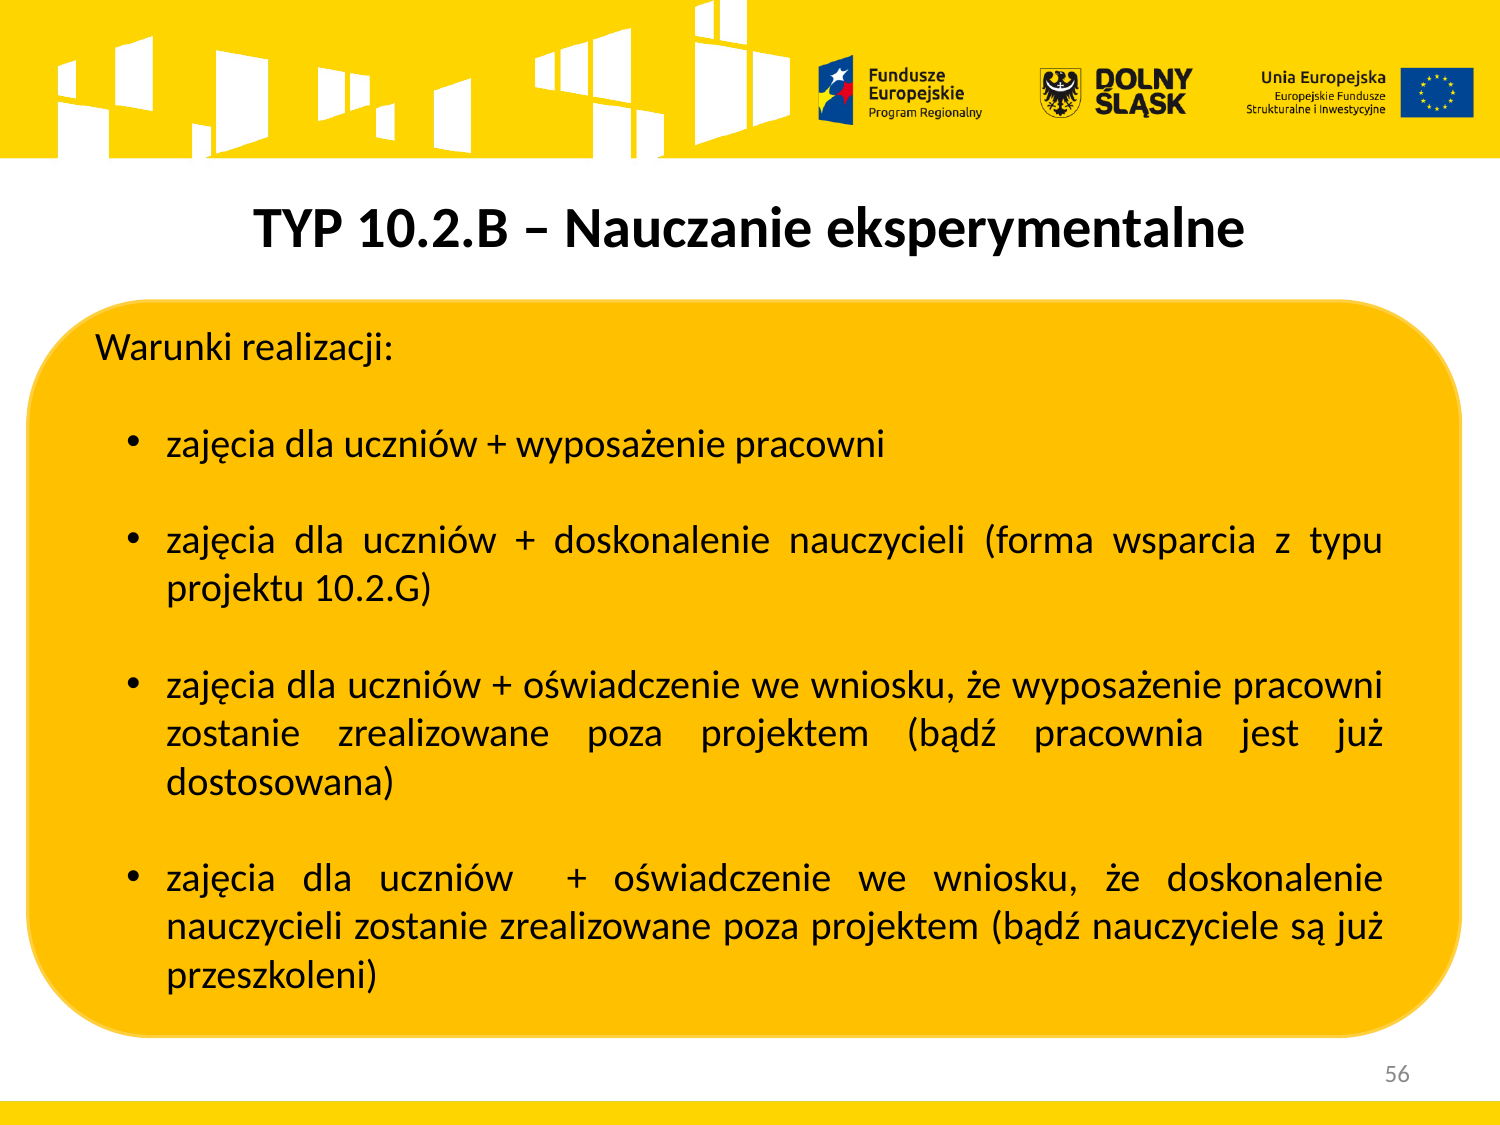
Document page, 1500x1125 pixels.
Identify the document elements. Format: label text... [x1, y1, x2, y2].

text_box Warunki realizacji: zajęcia dla uczniów + wyposażenie pracowni zajęcia dla uczniów + doskonalenie nauczycieli (forma wsparcia z typu projektu 10.2.G) zajęcia dla uczniów + oświadczenie we wniosku, że wyposażenie pracowni zostanie zrealizowane poza projektem (bądź pracownia jest już dostosowana) zajęcia dla uczniów + oświadczenie we wniosku, że doskonalenie nauczycieli zostanie zrealizowane poza projektem (bądź nauczyciele są już przeszkoleni) [80, 277, 1400, 1010]
text_box [26, 316, 1463, 1039]
slide_number 56 [1074, 1042, 1425, 1103]
picture [0, 0, 1500, 1125]
title TYP 10.2.B – Nauczanie eksperymentalne [74, 171, 1426, 278]
